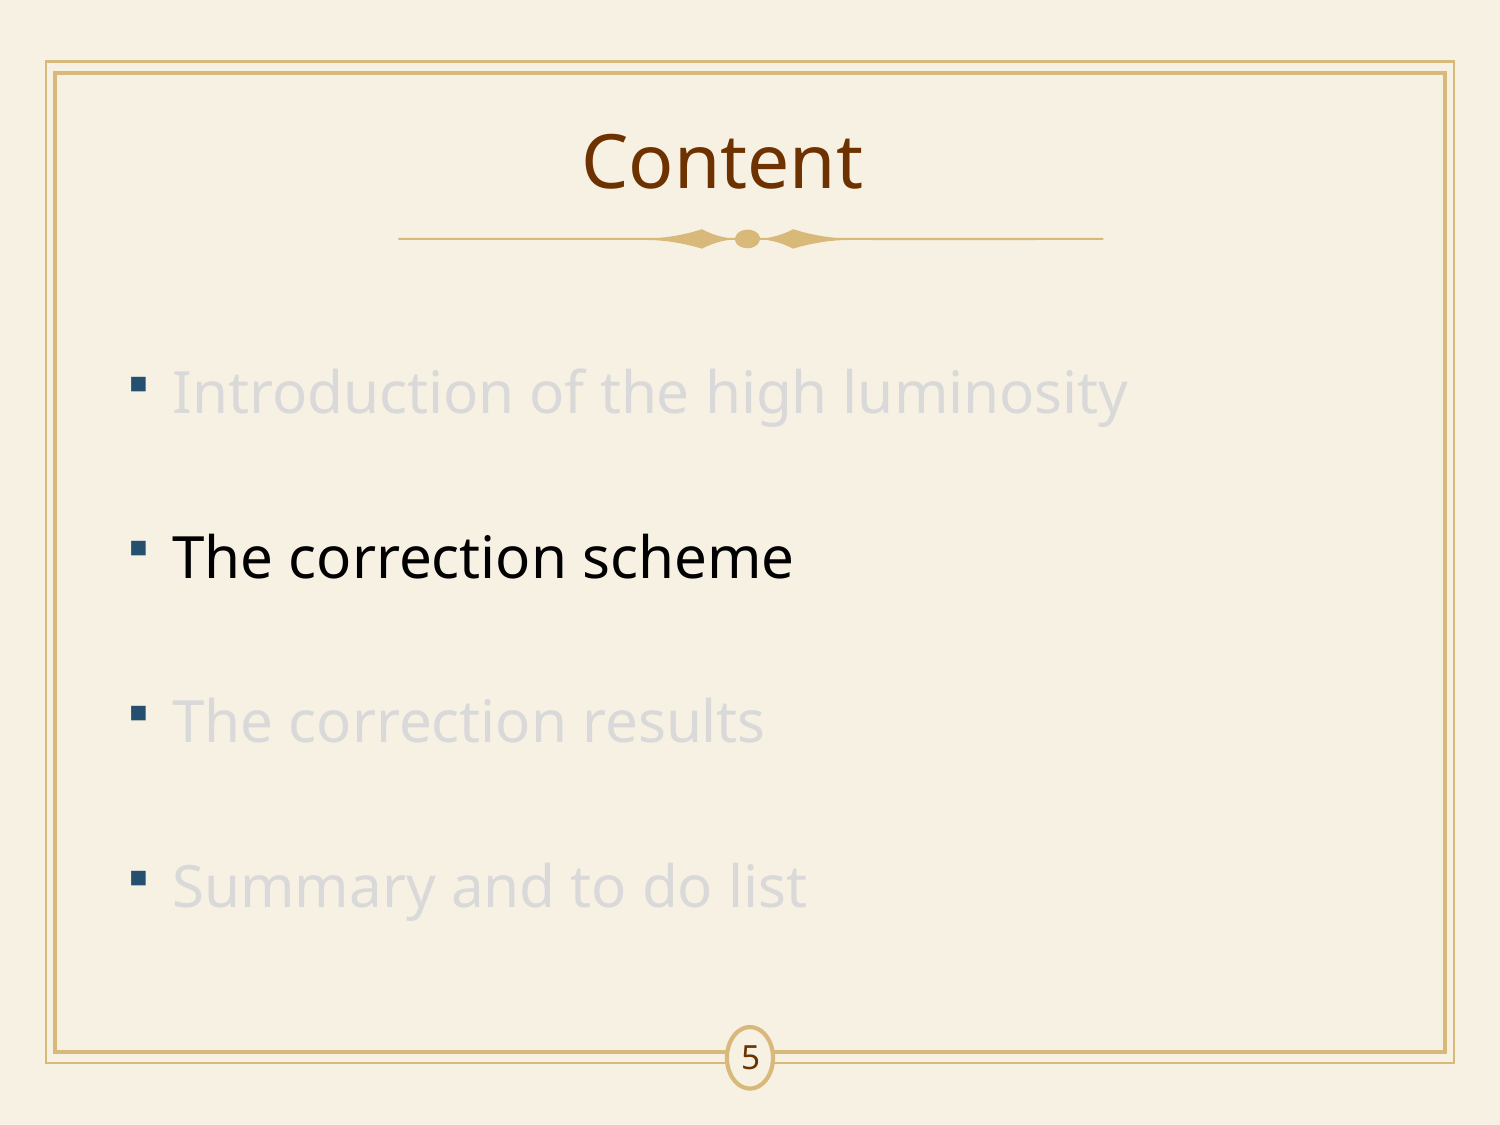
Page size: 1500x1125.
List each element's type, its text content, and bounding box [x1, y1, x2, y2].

text_box [398, 229, 1104, 249]
text_box Introduction of the high luminosity The correction scheme The correction results Summary and to do list [112, 278, 1427, 1030]
slide_number 5 [712, 1029, 790, 1089]
title Content [236, 118, 1209, 212]
